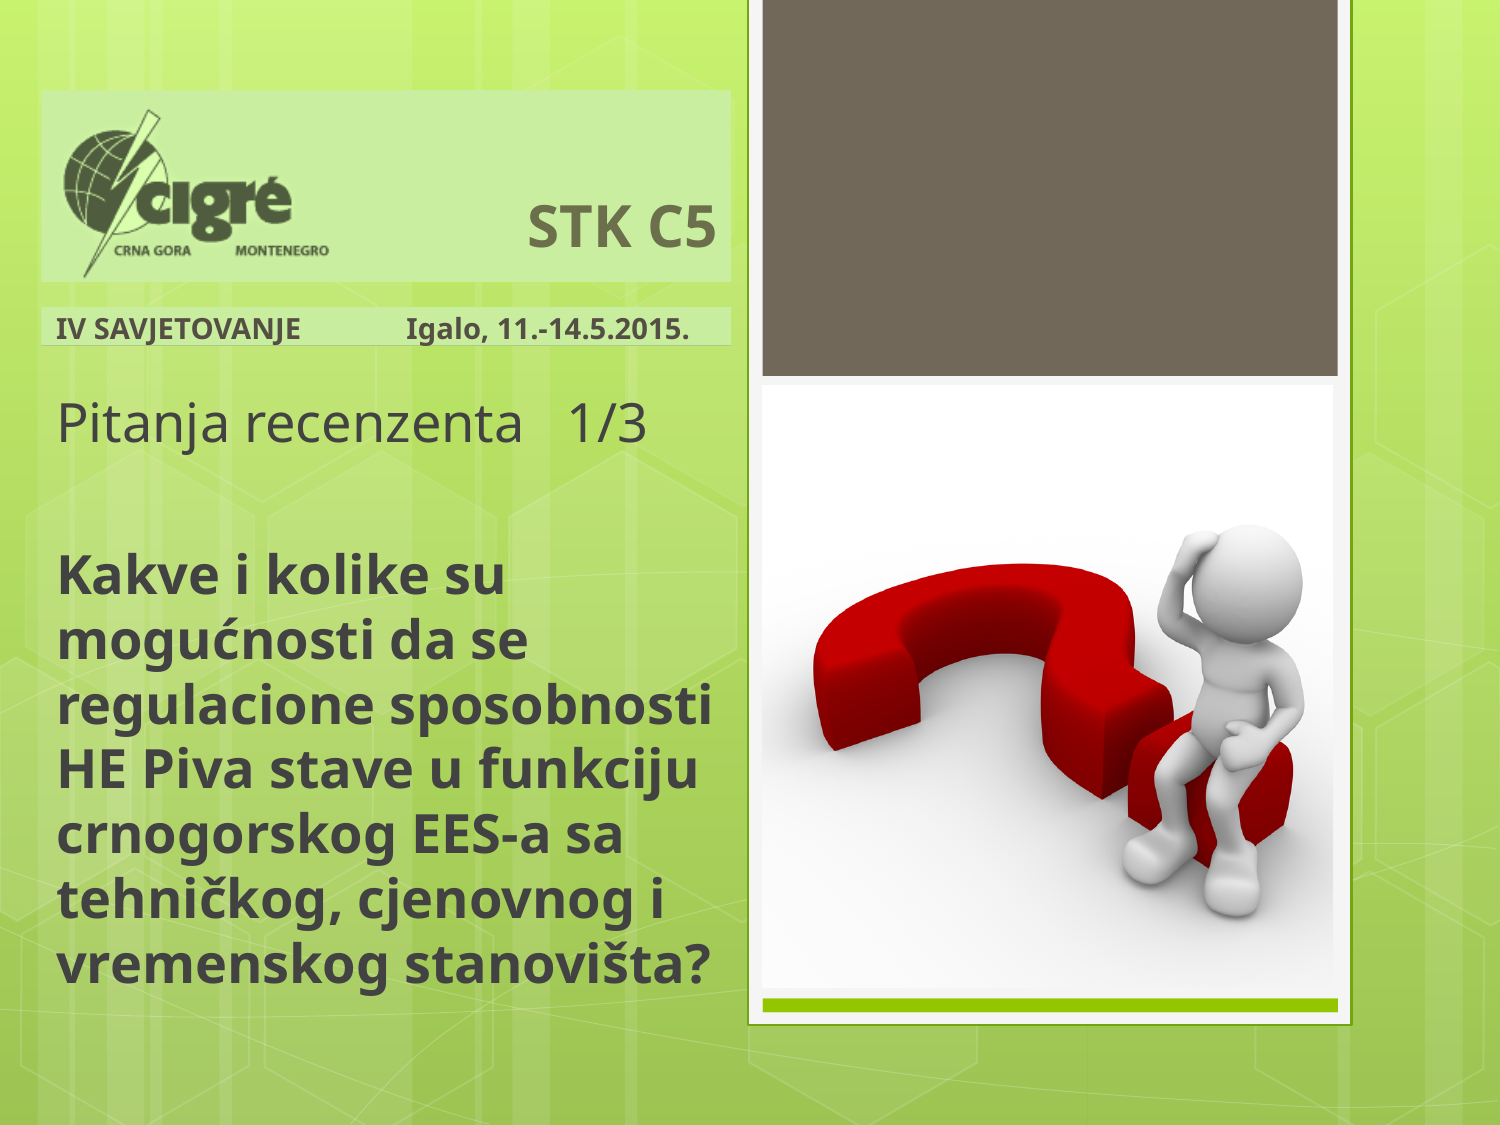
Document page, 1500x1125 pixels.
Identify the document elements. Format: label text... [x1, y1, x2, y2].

text_box IV SAVJETOVANJE Igalo, 11.-14.5.2015. [41, 302, 732, 306]
text_box Pitanja recenzenta 1/3 Kakve i kolike su mogućnosti da se regulacione sposobnosti HE Piva stave u funkciju crnogorskog EES-a sa tehničkog, cjenovnog i vremenskog stanovišta? [41, 381, 732, 1024]
picture [40, 89, 732, 283]
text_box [761, 385, 1334, 988]
picture [40, 306, 732, 346]
